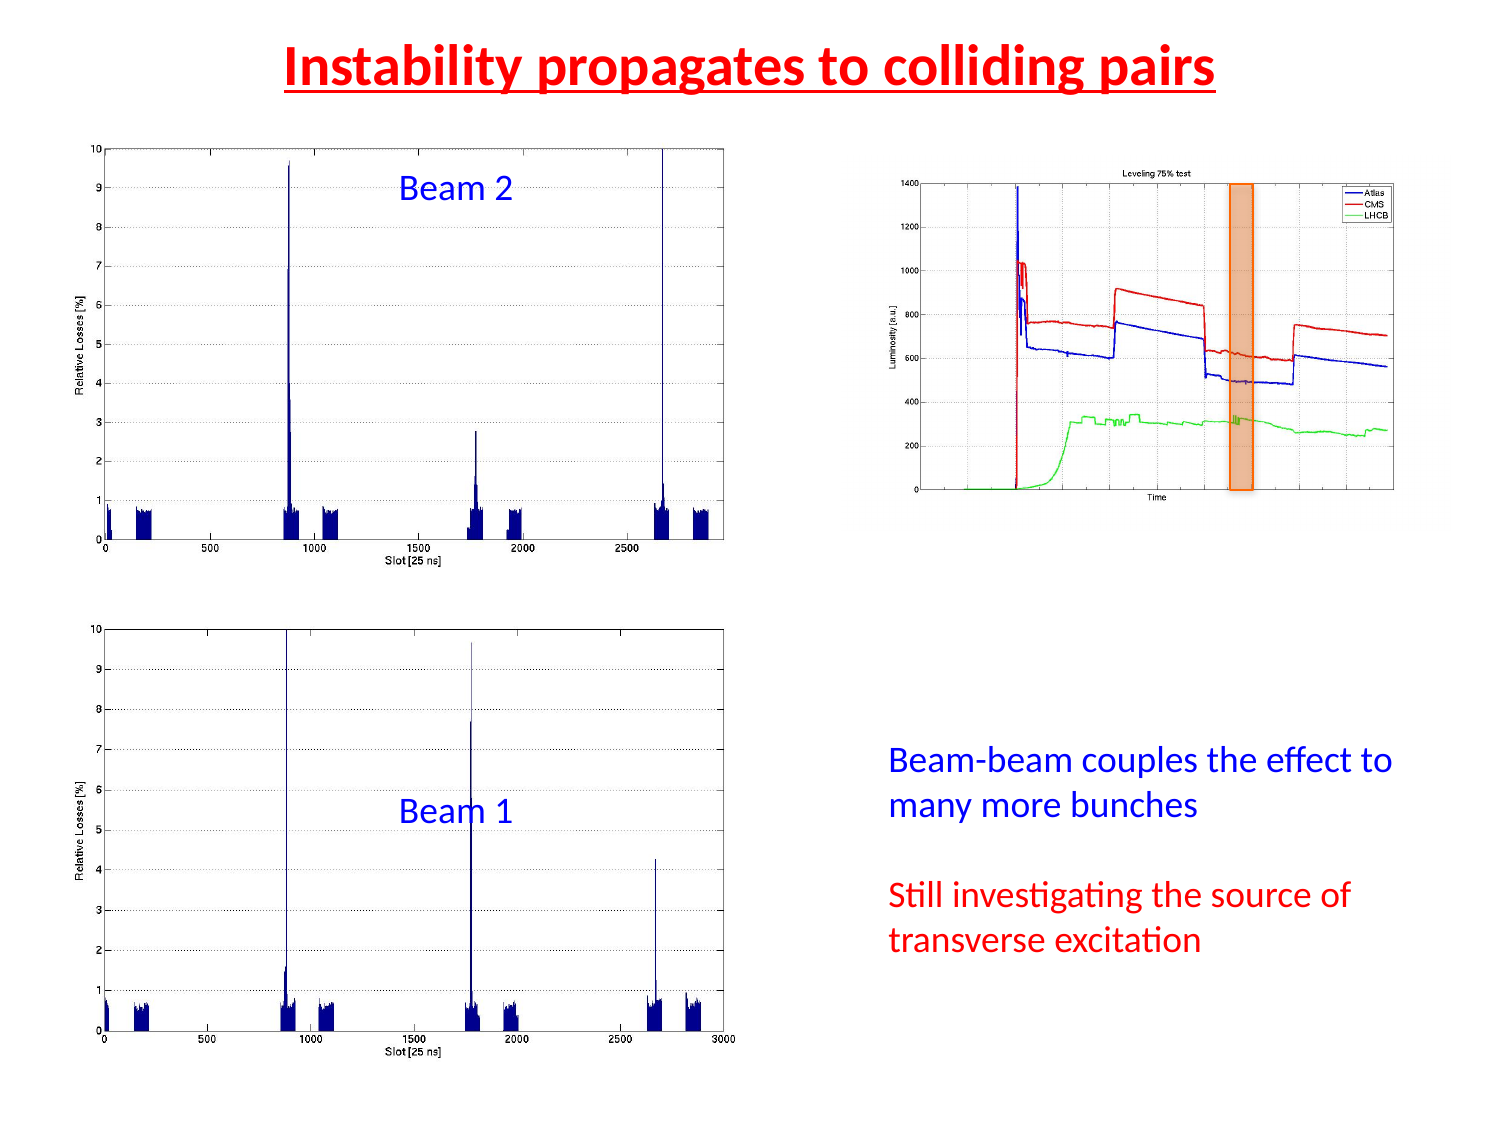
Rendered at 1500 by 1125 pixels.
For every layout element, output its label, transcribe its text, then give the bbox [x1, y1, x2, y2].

text_box Instability propagates to colliding pairs [0, 0, 1500, 125]
picture [0, 112, 799, 1085]
text_box Beam-beam couples the effect to many more bunches Still investigating the source of transverse excitation [802, 728, 1451, 830]
picture [841, 154, 1452, 531]
